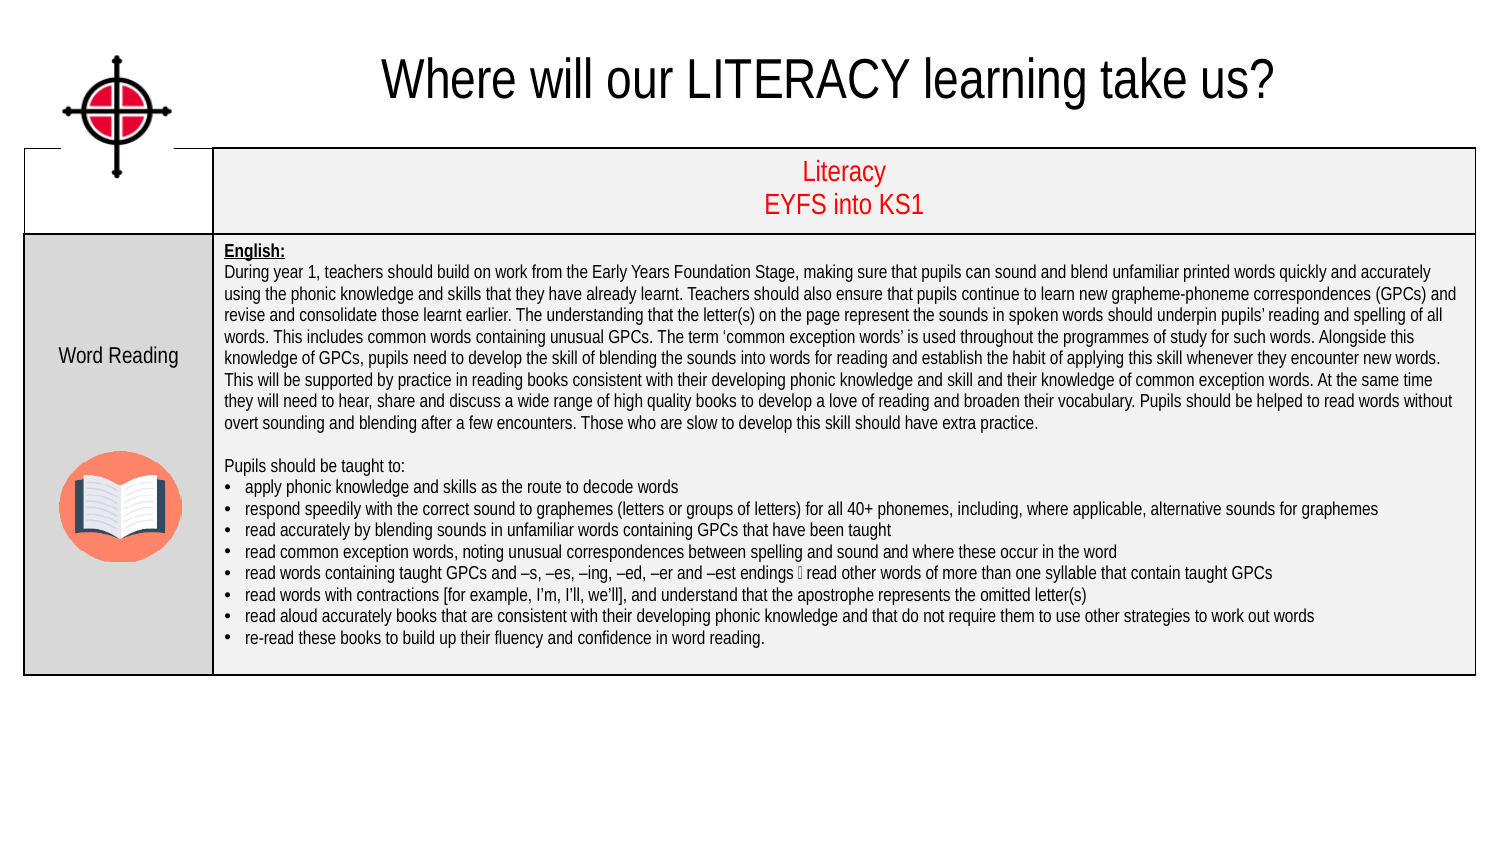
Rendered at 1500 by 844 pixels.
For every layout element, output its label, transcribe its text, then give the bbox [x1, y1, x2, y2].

table_header Literacy EYFS into KS1 [214, 149, 1475, 233]
table_header [25, 149, 212, 233]
picture [60, 46, 174, 186]
text_box Where will our LITERACY learning take us? [181, 49, 1476, 117]
picture [59, 450, 182, 562]
table_cell Word Reading [25, 235, 212, 674]
table_cell English: During year 1, teachers should build on work from the Early Years Foundation Stage, making sure that pupils can sound and blend unfamiliar printed words quickly and accurately using the phonic knowledge and skills that they have already learnt. Teachers should also ensure that pupils continue to learn new grapheme-phoneme correspondences (GPCs) and revise and consolidate those learnt earlier. The understanding that the letter(s) on the page represent the sounds in spoken words should underpin pupils’ reading and spelling of all words. This includes common words containing unusual GPCs. The term ‘common exception words’ is used throughout the programmes of study for such words. Alongside this knowledge of GPCs, pupils need to develop the skill of blending the sounds into words for reading and establish the habit of applying this skill whenever they encounter new words. This will be supported by practice in reading books consistent with their developing phonic knowledge and skill and their knowledge of common exception words. At the same time they will need to hear, share and discuss a wide range of high quality books to develop a love of reading and broaden their vocabulary. Pupils should be helped to read words without overt sounding and blending after a few encounters. Those who are slow to develop this skill should have extra practice. Pupils should be taught to: apply phonic knowledge and skills as the route to decode words respond speedily with the correct sound to graphemes (letters or groups of letters) for all 40+ phonemes, including, where applicable, alternative sounds for graphemes read accurately by blending sounds in unfamiliar words containing GPCs that have been taught read common exception words, noting unusual correspondences between spelling and sound and where these occur in the word read words containing taught GPCs and –s, –es, –ing, –ed, –er and –est endings  read other words of more than one syllable that contain taught GPCs read words with contractions [for example, I’m, I’ll, we’ll], and understand that the apostrophe represents the omitted letter(s) read aloud accurately books that are consistent with their developing phonic knowledge and that do not require them to use other strategies to work out words re-read these books to build up their fluency and confidence in word reading. [214, 235, 1475, 674]
